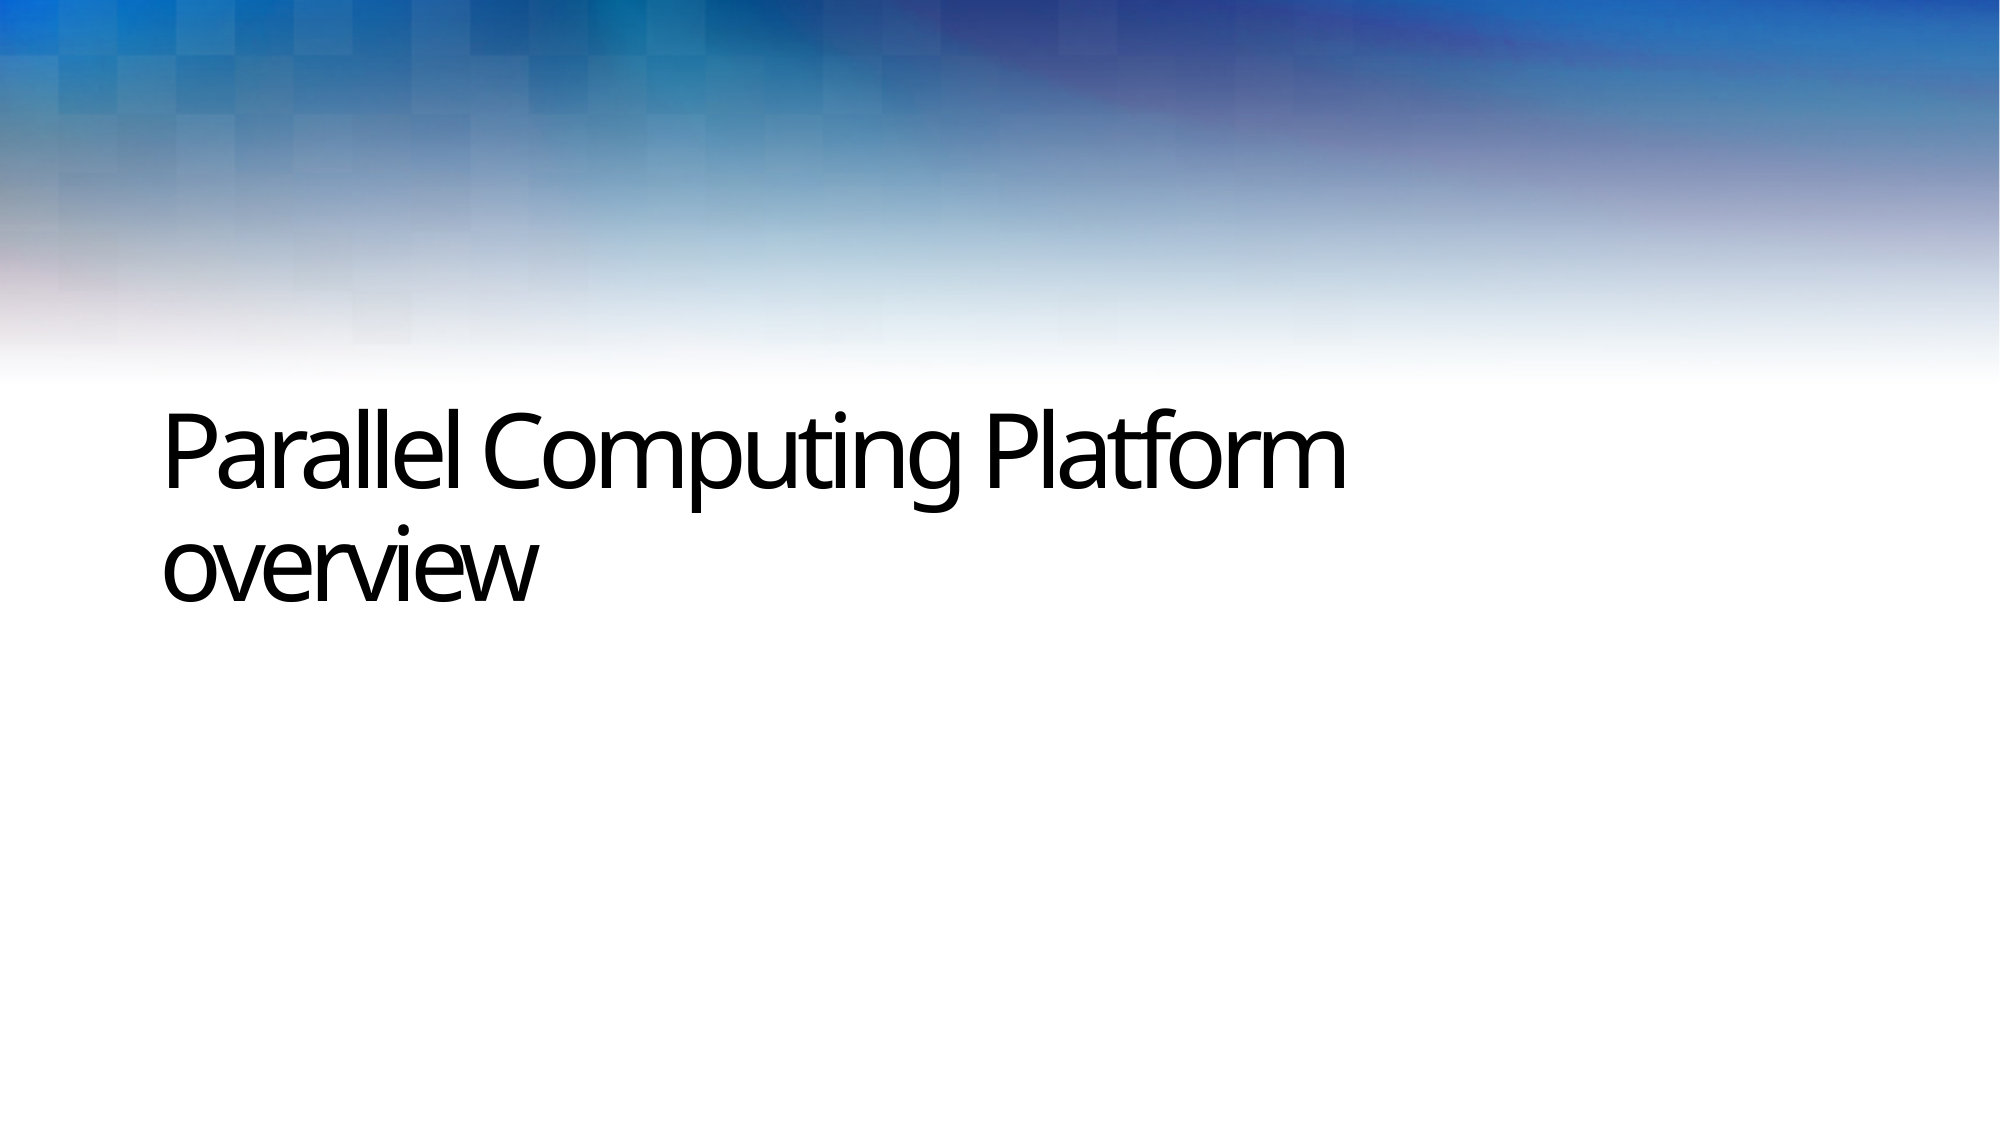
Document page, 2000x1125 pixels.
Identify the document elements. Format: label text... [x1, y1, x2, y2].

picture [0, 0, 2000, 1125]
title Parallel Computing Platform overview [159, 386, 1690, 637]
